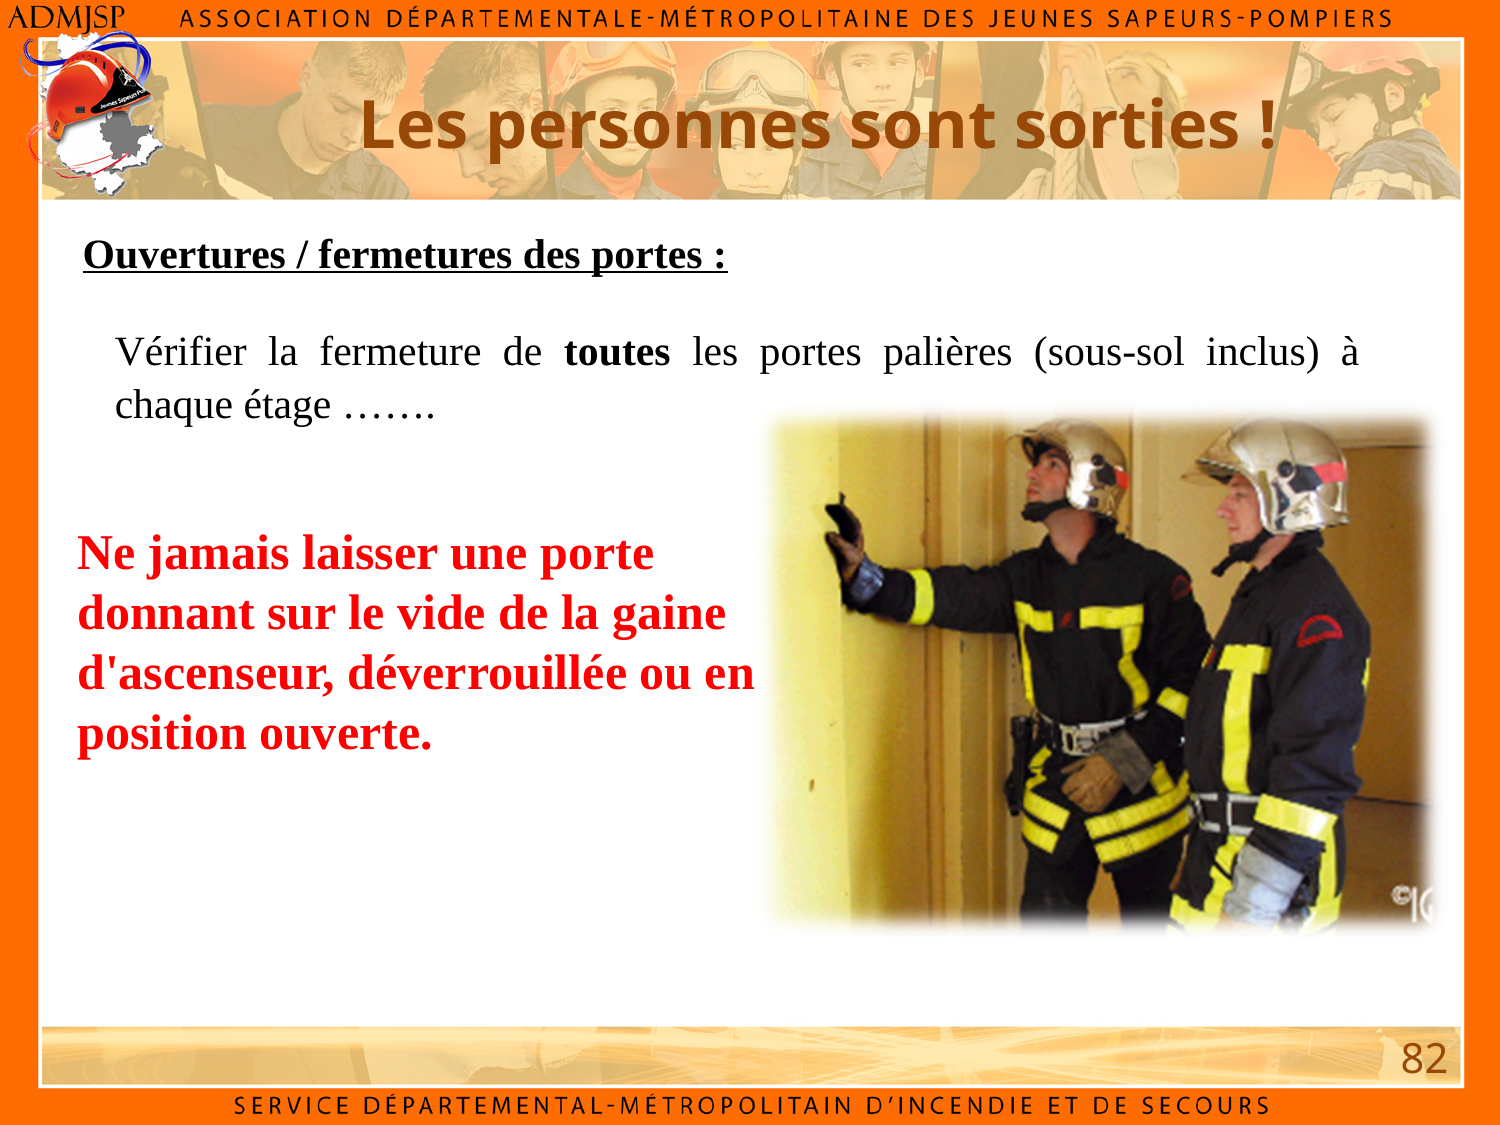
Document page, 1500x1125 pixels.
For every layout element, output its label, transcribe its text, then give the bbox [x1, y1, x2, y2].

picture [0, 0, 1500, 1125]
text_box Les personnes sont sorties ! [183, 45, 1453, 200]
text_box Vérifier la fermeture de toutes les portes palières (sous-sol inclus) à chaque étage ……. [62, 312, 1375, 435]
text_box Ouvertures / fermetures des portes : [67, 215, 1412, 285]
text_box 82 [1113, 1029, 1464, 1090]
text_box Ne jamais laisser une porte donnant sur le vide de la gaine d'ascenseur, déverrouillée ou en position ouverte. [62, 512, 744, 768]
